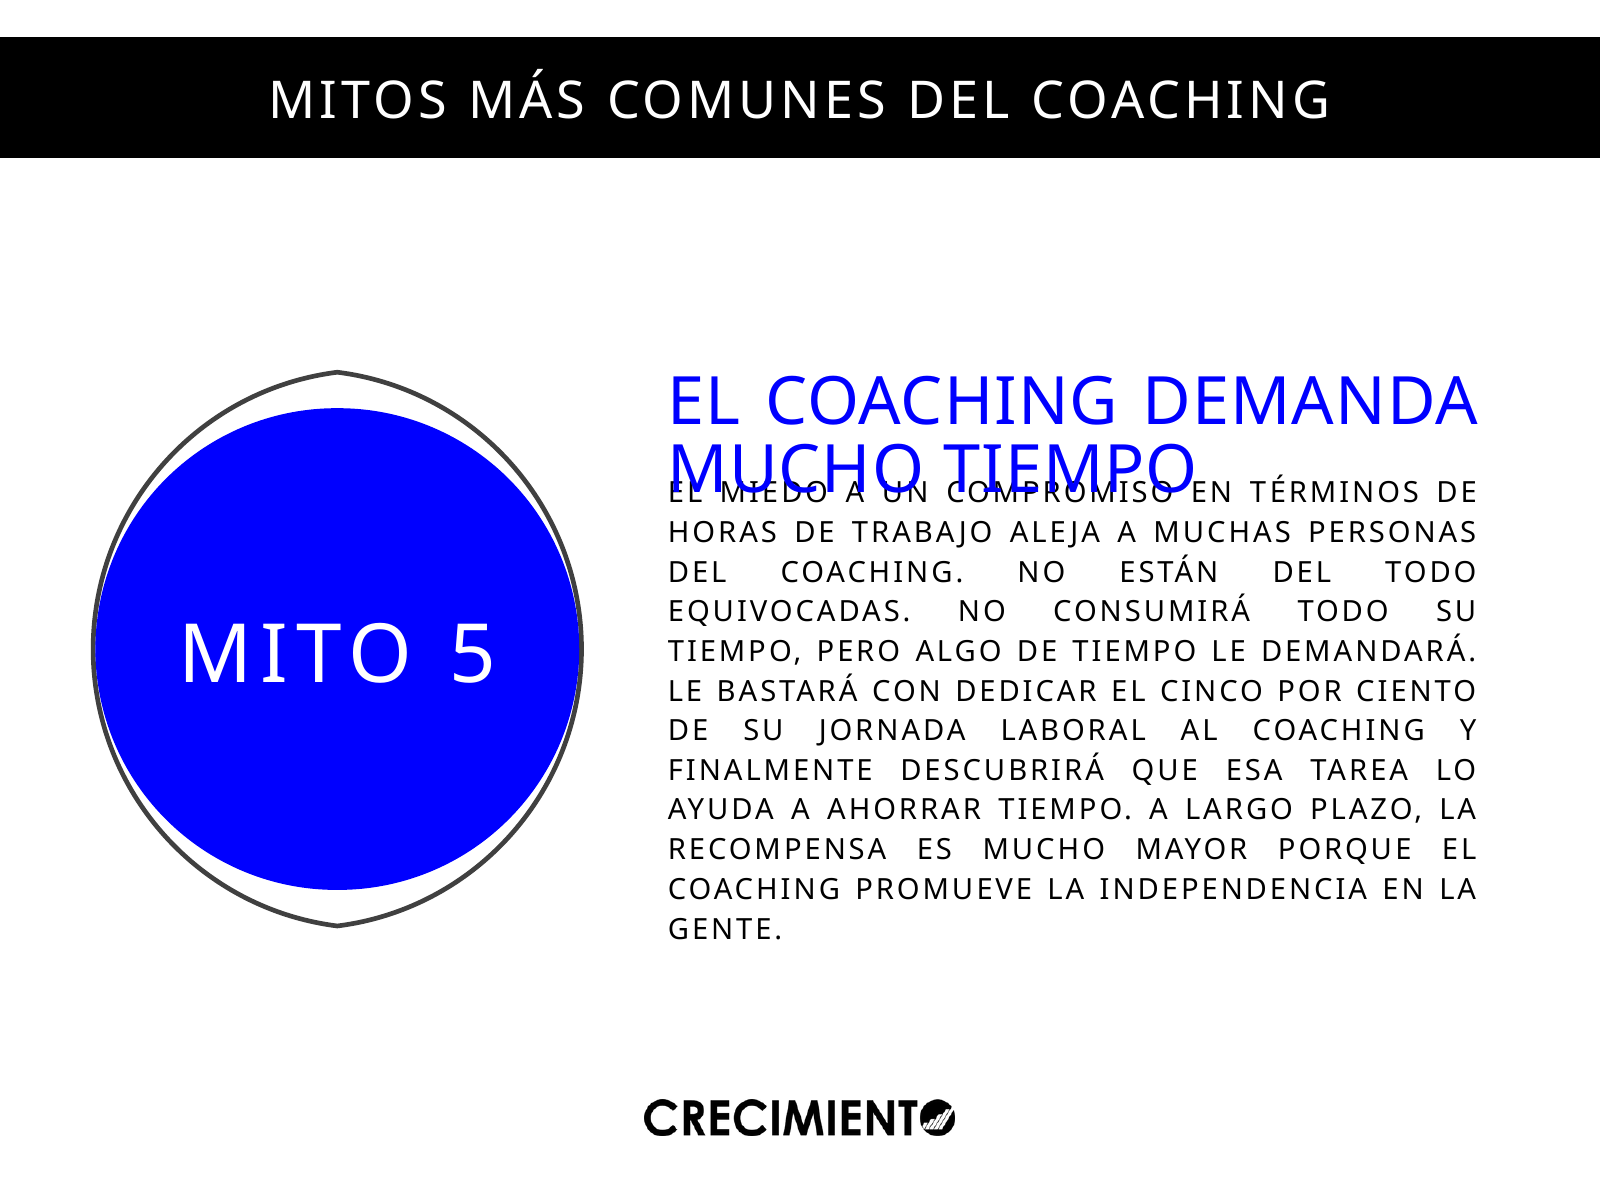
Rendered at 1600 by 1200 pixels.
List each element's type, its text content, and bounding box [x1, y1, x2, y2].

text_box EL MIEDO A UN COMPROMISO EN TÉRMINOS DE HORAS DE TRABAJO ALEJA A MUCHAS PERSONAS DEL COACHING. NO ESTÁN DEL TODO EQUIVOCADAS. NO CONSUMIRÁ TODO SU TIEMPO, PERO ALGO DE TIEMPO LE DEMANDARÁ. LE BASTARÁ CON DEDICAR EL CINCO POR CIENTO DE SU JORNADA LABORAL AL COACHING Y FINALMENTE DESCUBRIRÁ QUE ESA TAREA LO AYUDA A AHORRAR TIEMPO. A LARGO PLAZO, LA RECOMPENSA ES MUCHO MAYOR PORQUE EL COACHING PROMUEVE LA INDEPENDENCIA EN LA GENTE. [667, 506, 1480, 945]
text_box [96, 407, 579, 891]
picture [0, 36, 1600, 158]
text_box EL COACHING DEMANDA MUCHO TIEMPO [667, 370, 1480, 506]
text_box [57, 371, 617, 927]
picture [644, 1099, 955, 1136]
